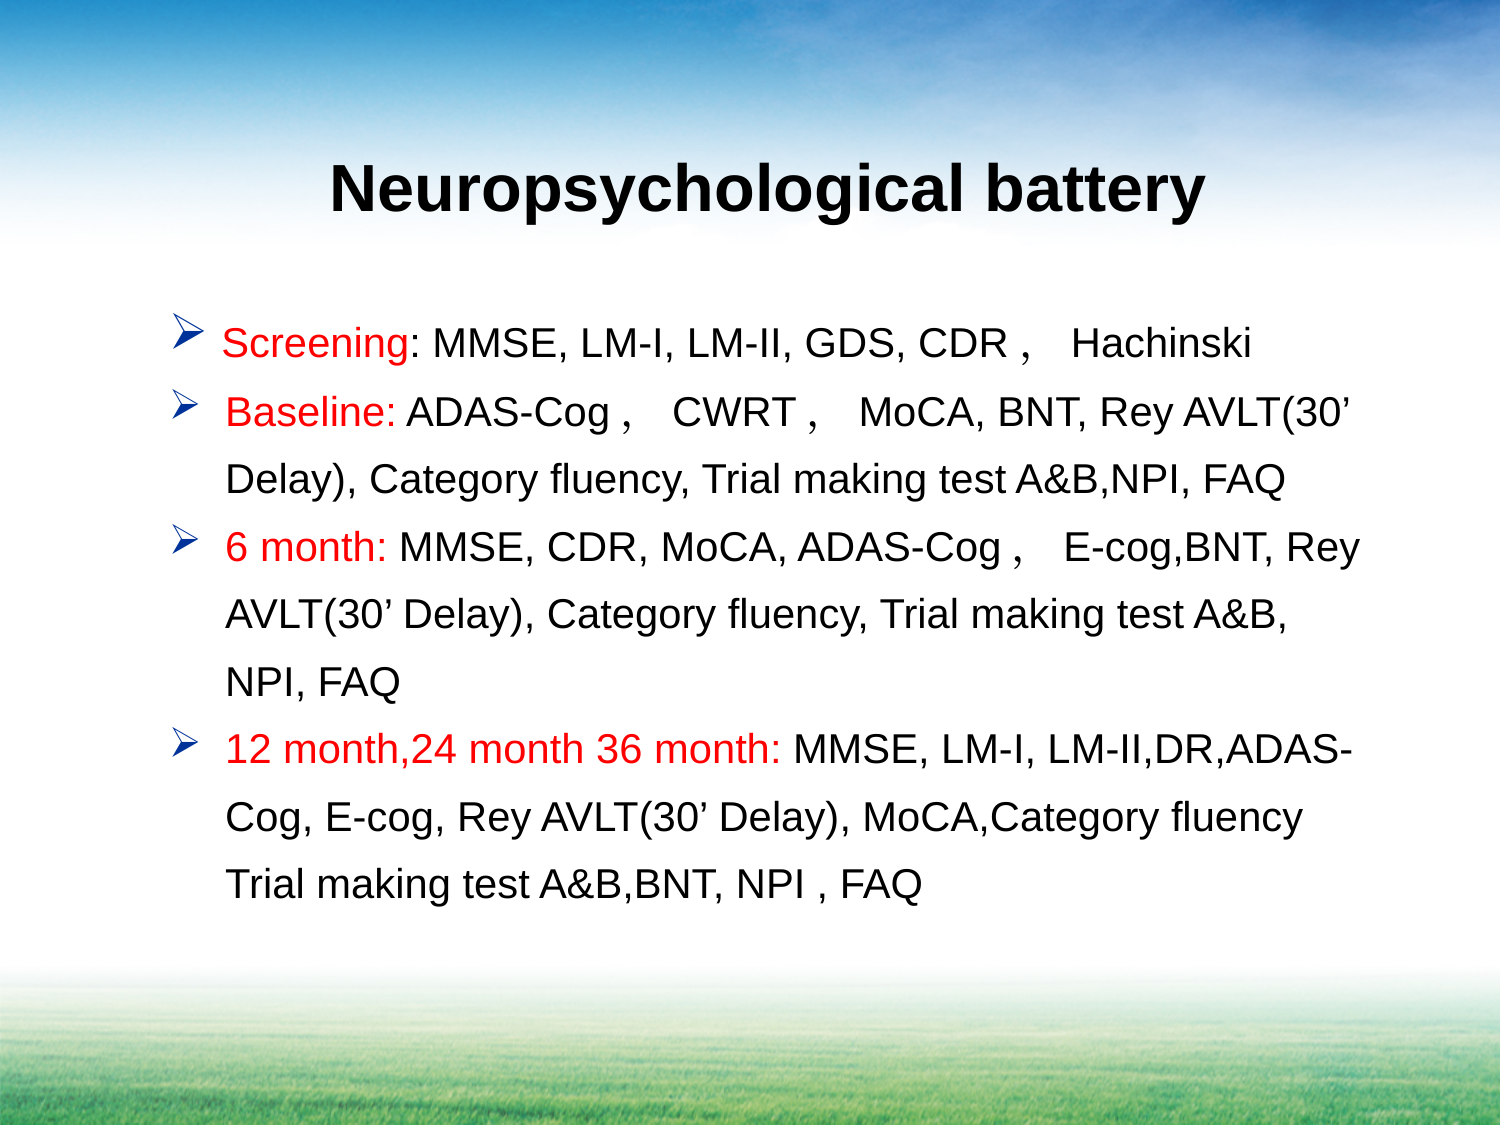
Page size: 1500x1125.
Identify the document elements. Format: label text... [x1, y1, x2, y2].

picture [0, 0, 1500, 1125]
text_box Neuropsychological battery [112, 137, 1425, 233]
text_box Screening: MMSE, LM-I, LM-II, GDS, CDR，Hachinski Baseline: ADAS-Cog，CWRT，MoCA, BNT, Rey AVLT(30’ Delay), Category fluency, Trial making test A&B,NPI, FAQ 6 month: MMSE, CDR, MoCA, ADAS-Cog，E-cog,BNT, Rey AVLT(30’ Delay), Category fluency, Trial making test A&B, NPI, FAQ 12 month,24 month 36 month: MMSE, LM-I, LM-II,DR,ADAS-Cog, E-cog, Rey AVLT(30’ Delay), MoCA,Category fluency Trial making test A&B,BNT, NPI , FAQ [154, 278, 1383, 915]
